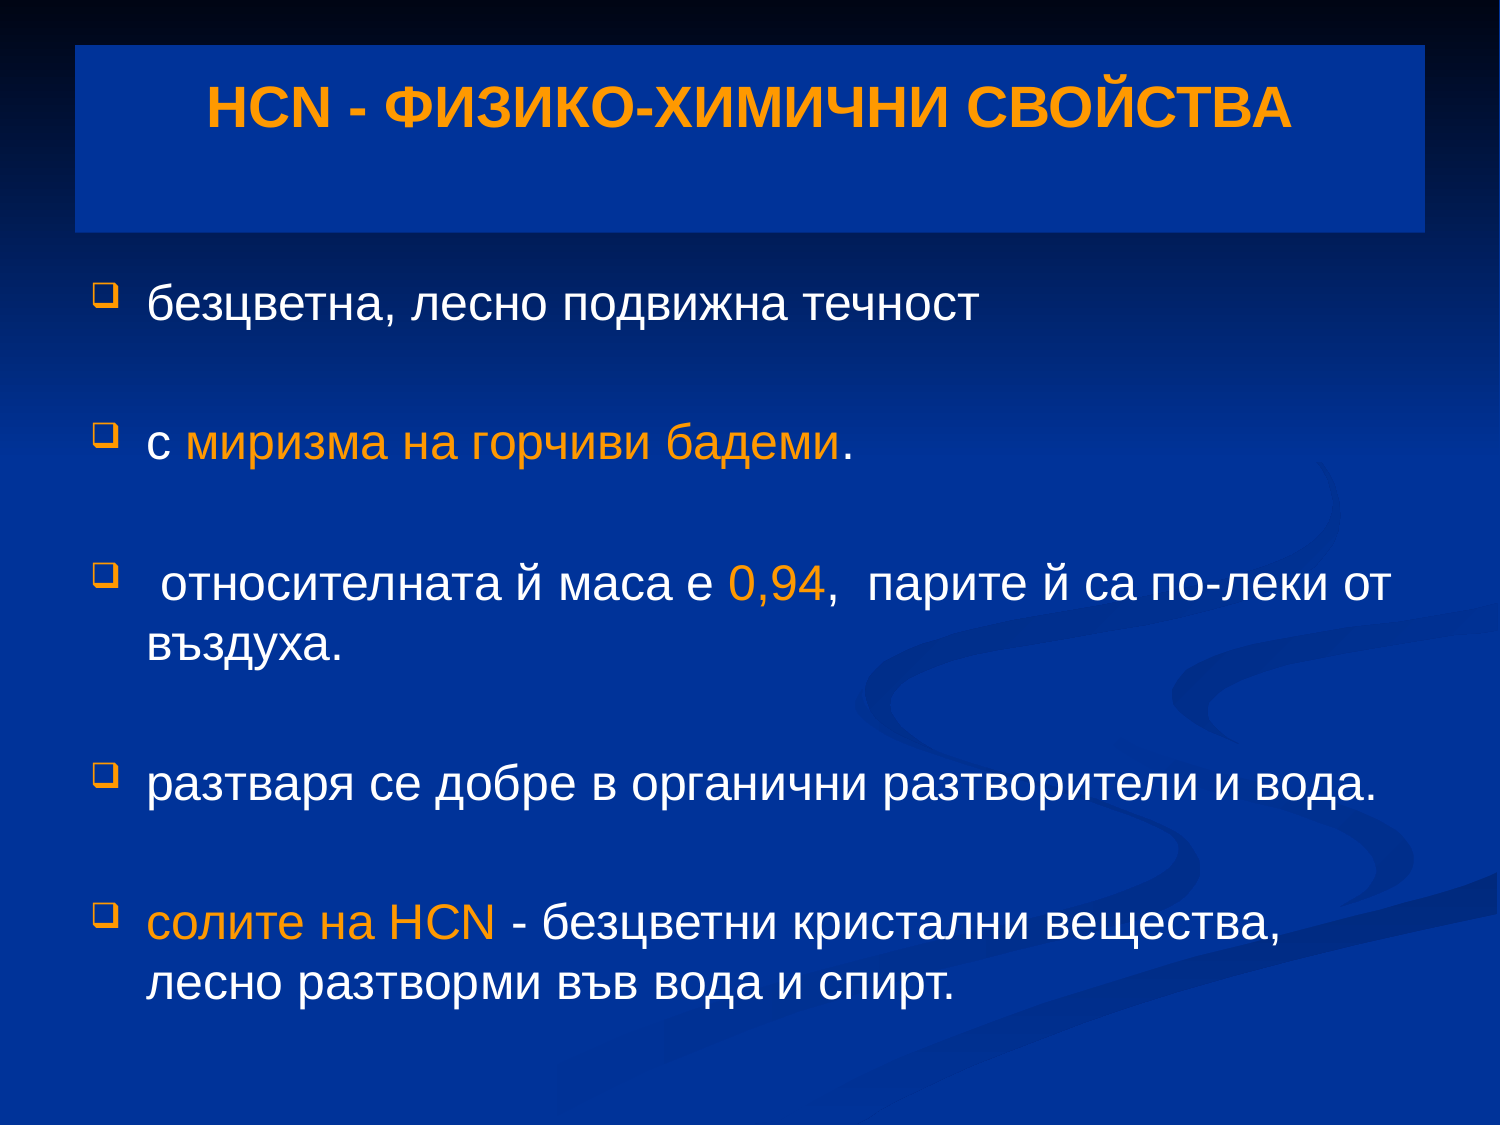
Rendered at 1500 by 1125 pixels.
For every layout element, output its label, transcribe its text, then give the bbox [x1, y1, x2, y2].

list безцветна, лесно подвижна течност с миризма на горчиви бадеми. относителната й маса е 0,94, парите й са по-леки от въздуха. разтваря се добре в органични разтворители и вода. солите на HCN - безцветни кристални вещества, лесно разтворми във вода и спирт. [74, 262, 1426, 1051]
title HCN - ФИЗИКО-ХИМИЧНИ СВОЙСТВА [74, 44, 1426, 233]
